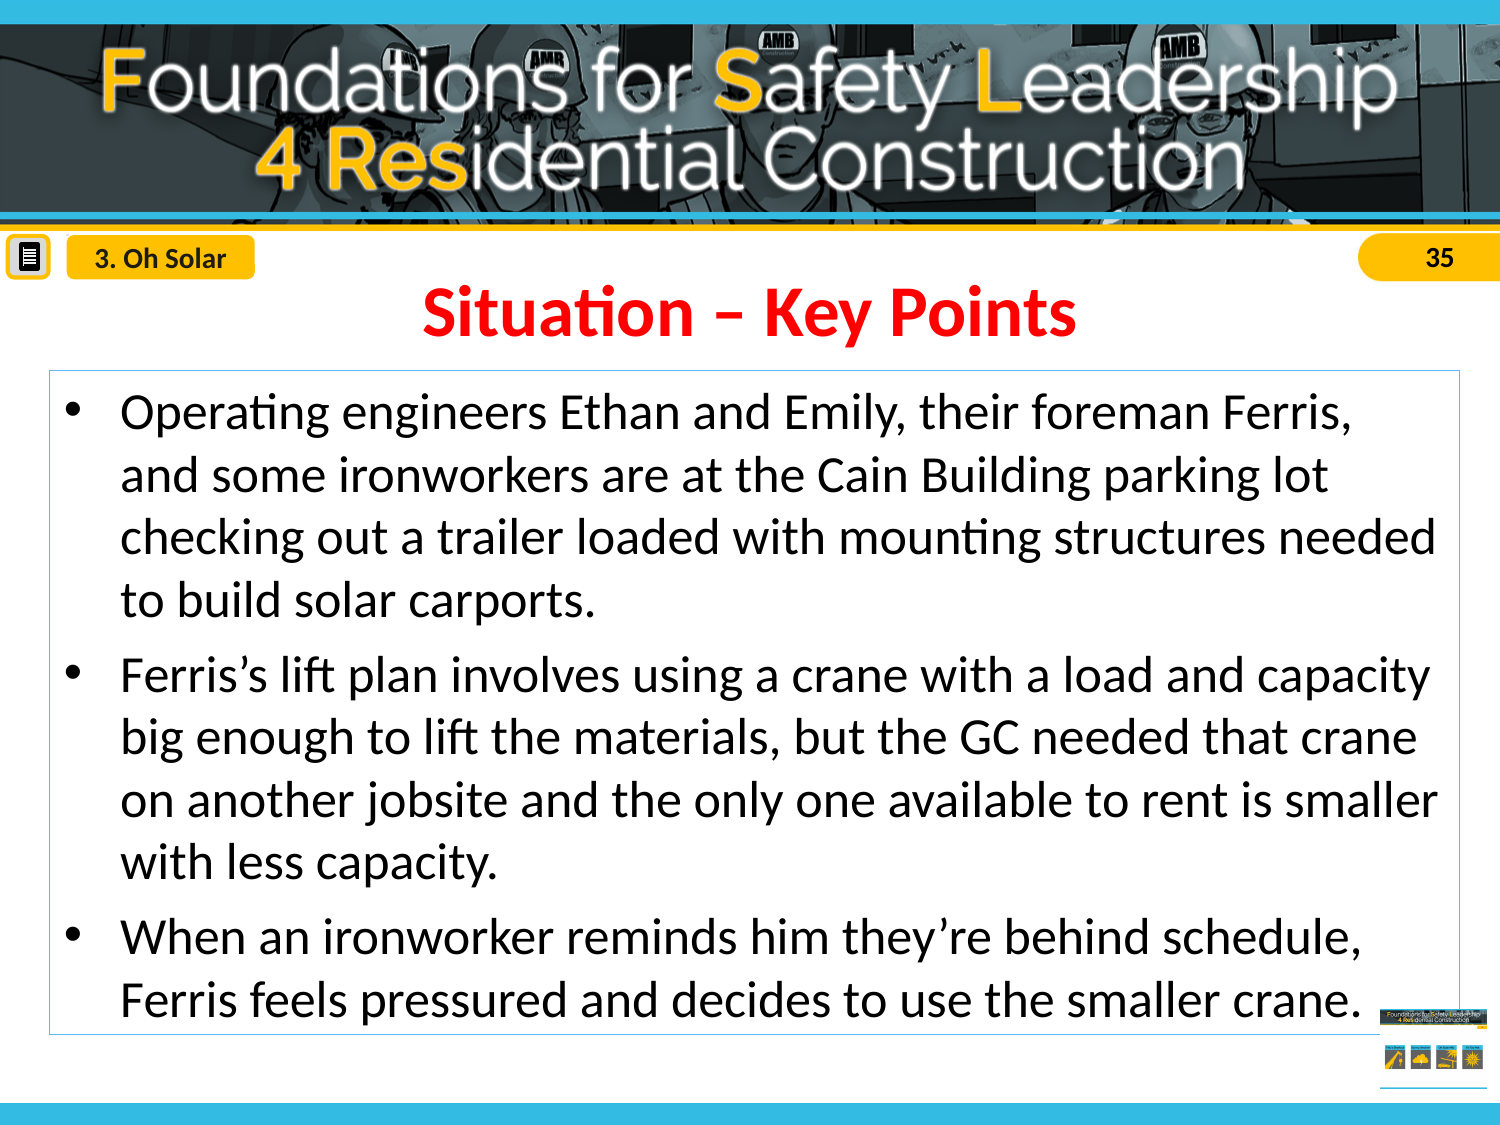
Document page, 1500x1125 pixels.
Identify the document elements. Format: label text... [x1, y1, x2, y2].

text_box Operating engineers Ethan and Emily, their foreman Ferris, and some ironworkers are at the Cain Building parking lot checking out a trailer loaded with mounting structures needed to build solar carports. Ferris’s lift plan involves using a crane with a load and capacity big enough to lift the materials, but the GC needed that crane on another jobsite and the only one available to rent is smaller with less capacity. When an ironworker reminds him they’re behind schedule, Ferris feels pressured and decides to use the smaller crane. [49, 370, 1460, 1035]
picture [0, 0, 1500, 1125]
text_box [7, 234, 255, 280]
text_box Situation – Key Points [71, 255, 1429, 358]
